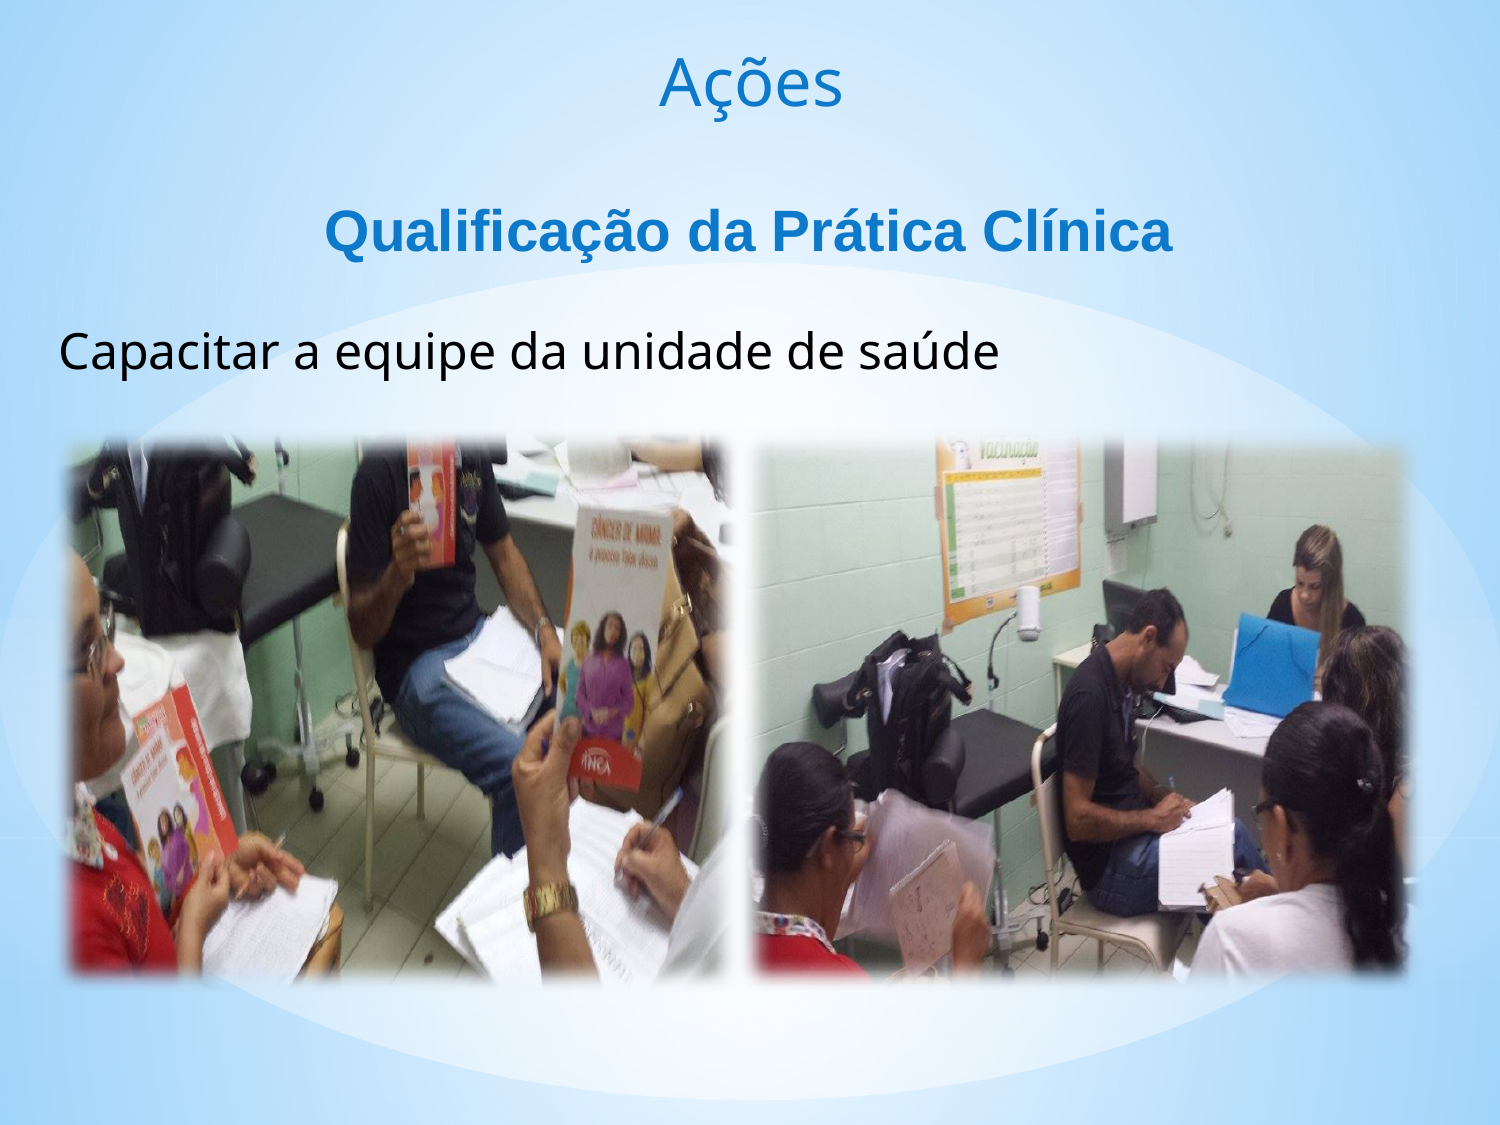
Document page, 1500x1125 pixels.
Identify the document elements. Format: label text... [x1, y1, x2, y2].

text_box Ações [10, 32, 1500, 128]
text_box Qualificação da Prática Clínica [309, 140, 1206, 271]
text_box Capacitar a equipe da unidade de saúde [43, 312, 1223, 388]
picture [51, 428, 1424, 992]
